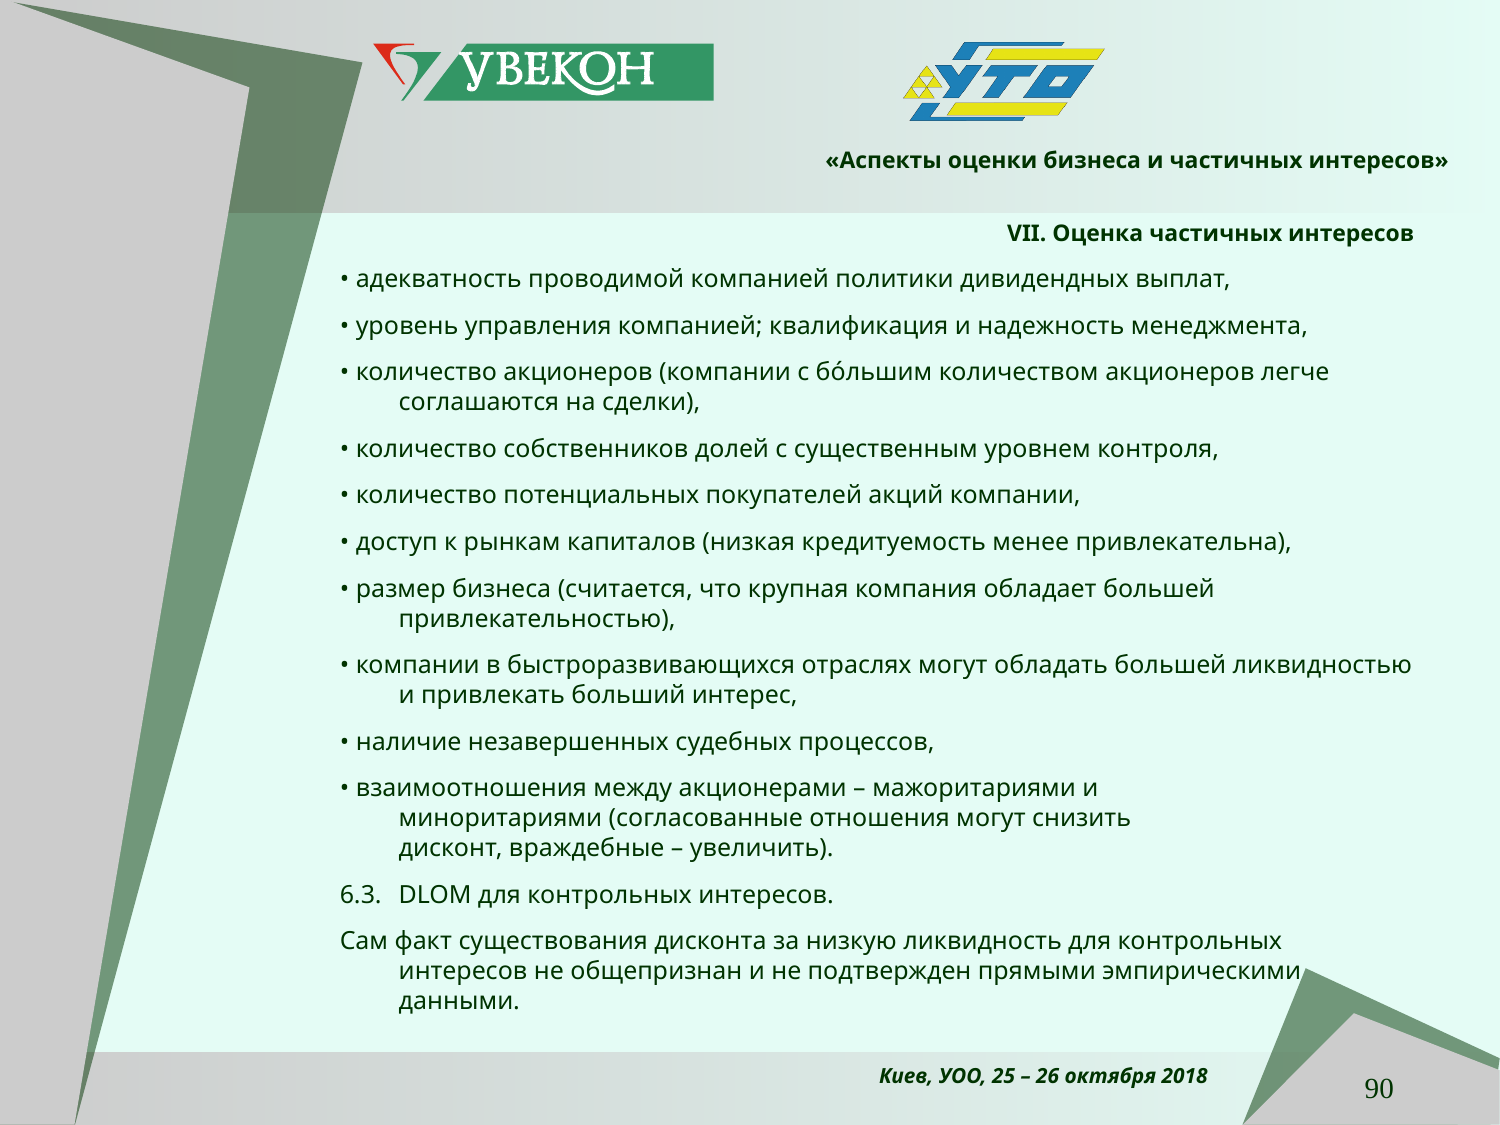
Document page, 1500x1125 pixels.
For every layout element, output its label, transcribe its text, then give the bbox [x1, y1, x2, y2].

picture [903, 42, 1105, 121]
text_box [371, 42, 716, 103]
slide_number 90 [1299, 1052, 1459, 1122]
title «Аспекты оценки бизнеса и частичных интересов» [632, 140, 1465, 181]
list VII. Оценка частичных интересов • адекватность проводимой компанией политики дивидендных выплат, • уровень управления компанией; квалификация и надежность менеджмента, • количество акционеров (компании с бóльшим количеством акционеров легче соглашаются на сделки), • количество собственников долей с существенным уровнем контроля, • количество потенциальных покупателей акций компании, • доступ к рынкам капиталов (низкая кредитуемость менее привлекательна), • размер бизнеса (считается, что крупная компания обладает большей привлекательностью), • компании в быстроразвивающихся отраслях могут обладать большей ликвидностью и привлекать больший интерес, • наличие незавершенных судебных процессов, • взаимоотношения между акционерами – мажоритариями и миноритариями (согласованные отношения могут снизить дисконт, враждебные – увеличить). 6.3. DLOM для контрольных интересов. Сам факт существования дисконта за низкую ликвидность для контрольных интересов не общепризнан и не подтвержден прямыми эмпирическими данными. [324, 210, 1430, 1032]
text_box Киев, УОО, 25 – 26 октября 2018 [525, 1051, 1223, 1096]
